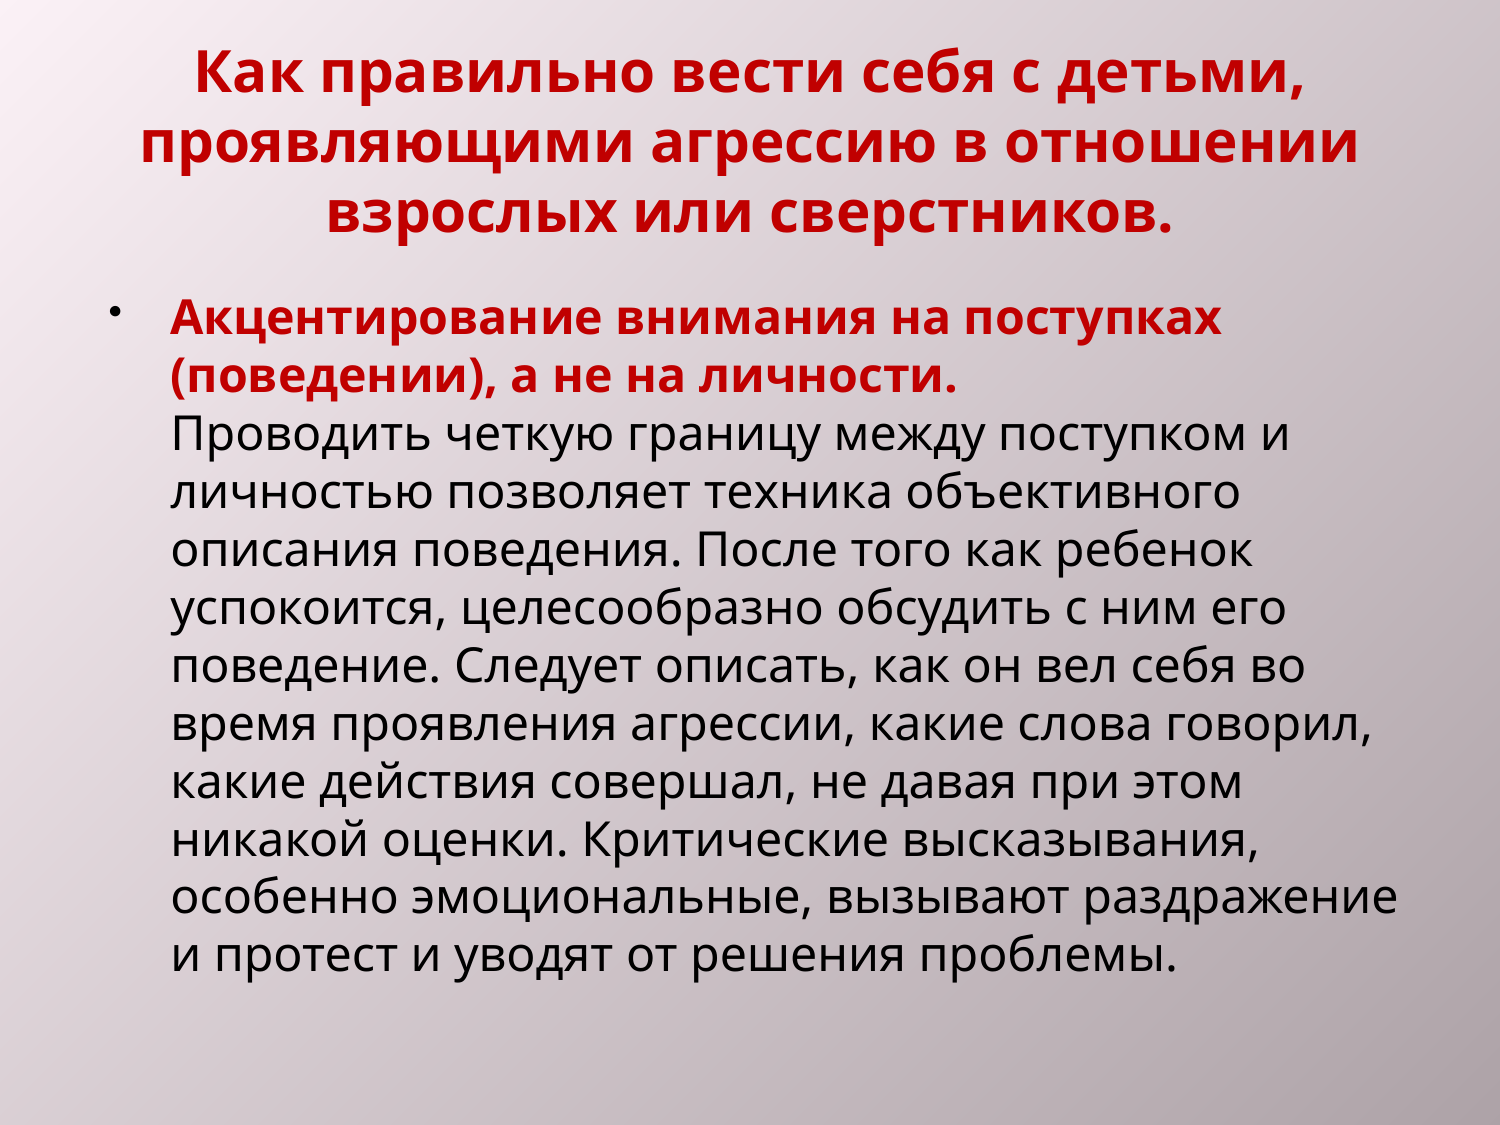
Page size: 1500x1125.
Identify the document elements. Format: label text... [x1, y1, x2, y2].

list Акцентирование внимания на поступках (поведении), а не на личности. Проводить четкую границу между поступком и личностью позволяет техника объективного описания поведения. После того как ребенок успокоится, целесообразно обсудить с ним его поведение. Следует описать, как он вел себя во время проявления агрессии, какие слова говорил, какие действия совершал, не давая при этом никакой оценки. Критические высказывания, особенно эмоциональные, вызывают раздражение и протест и уводят от решения проблемы. [75, 278, 1425, 1035]
title Как правильно вести себя с детьми, проявляющими агрессию в отношении взрослых или сверстников. [75, 45, 1425, 233]
